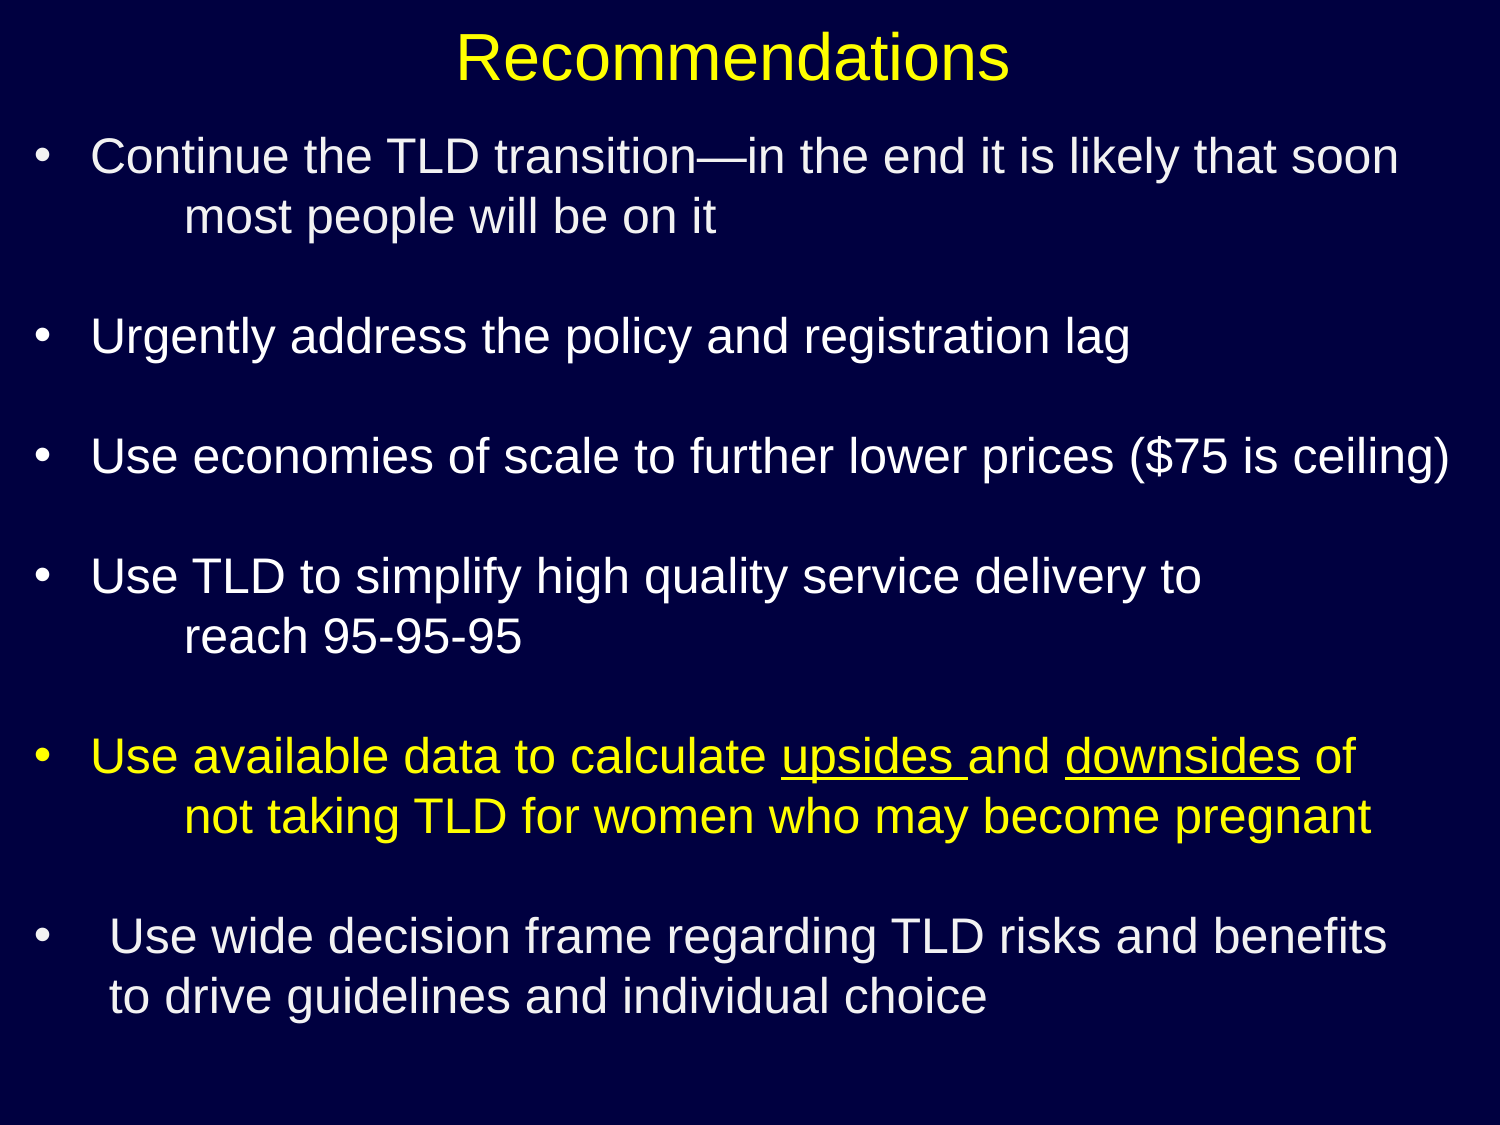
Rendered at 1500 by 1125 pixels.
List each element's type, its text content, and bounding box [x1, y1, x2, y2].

text_box Recommendations [0, 6, 1484, 101]
text_box Continue the TLD transition—in the end it is likely that soon most people will be on it Urgently address the policy and registration lag Use economies of scale to further lower prices ($75 is ceiling) Use TLD to simplify high quality service delivery to reach 95-95-95 Use available data to calculate upsides and downsides of not taking TLD for women who may become pregnant Use wide decision frame regarding TLD risks and benefits to drive guidelines and individual choice [19, 116, 1500, 1125]
